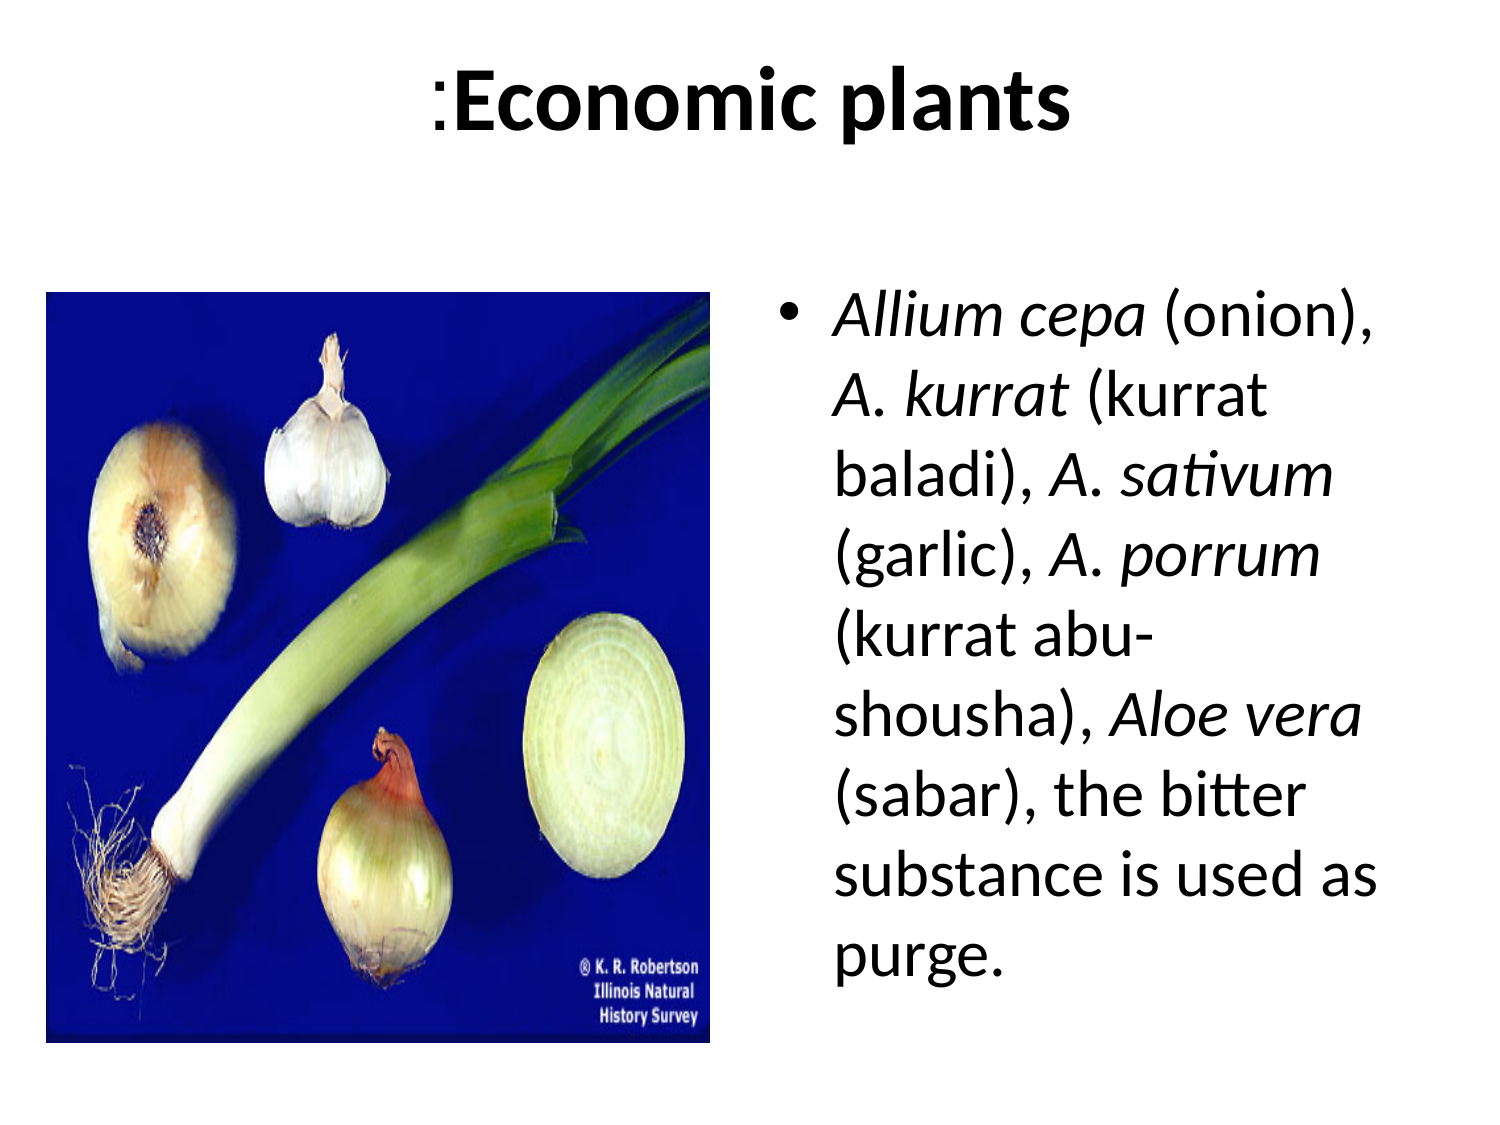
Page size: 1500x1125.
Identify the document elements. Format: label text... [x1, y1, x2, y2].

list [46, 292, 710, 1044]
list Allium cepa (onion), A. kurrat (kurrat baladi), A. sativum (garlic), A. porrum (kurrat abu- shousha), Aloe vera (sabar), the bitter substance is used as purge. [762, 262, 1425, 1005]
title Economic plants: [75, 45, 1425, 233]
